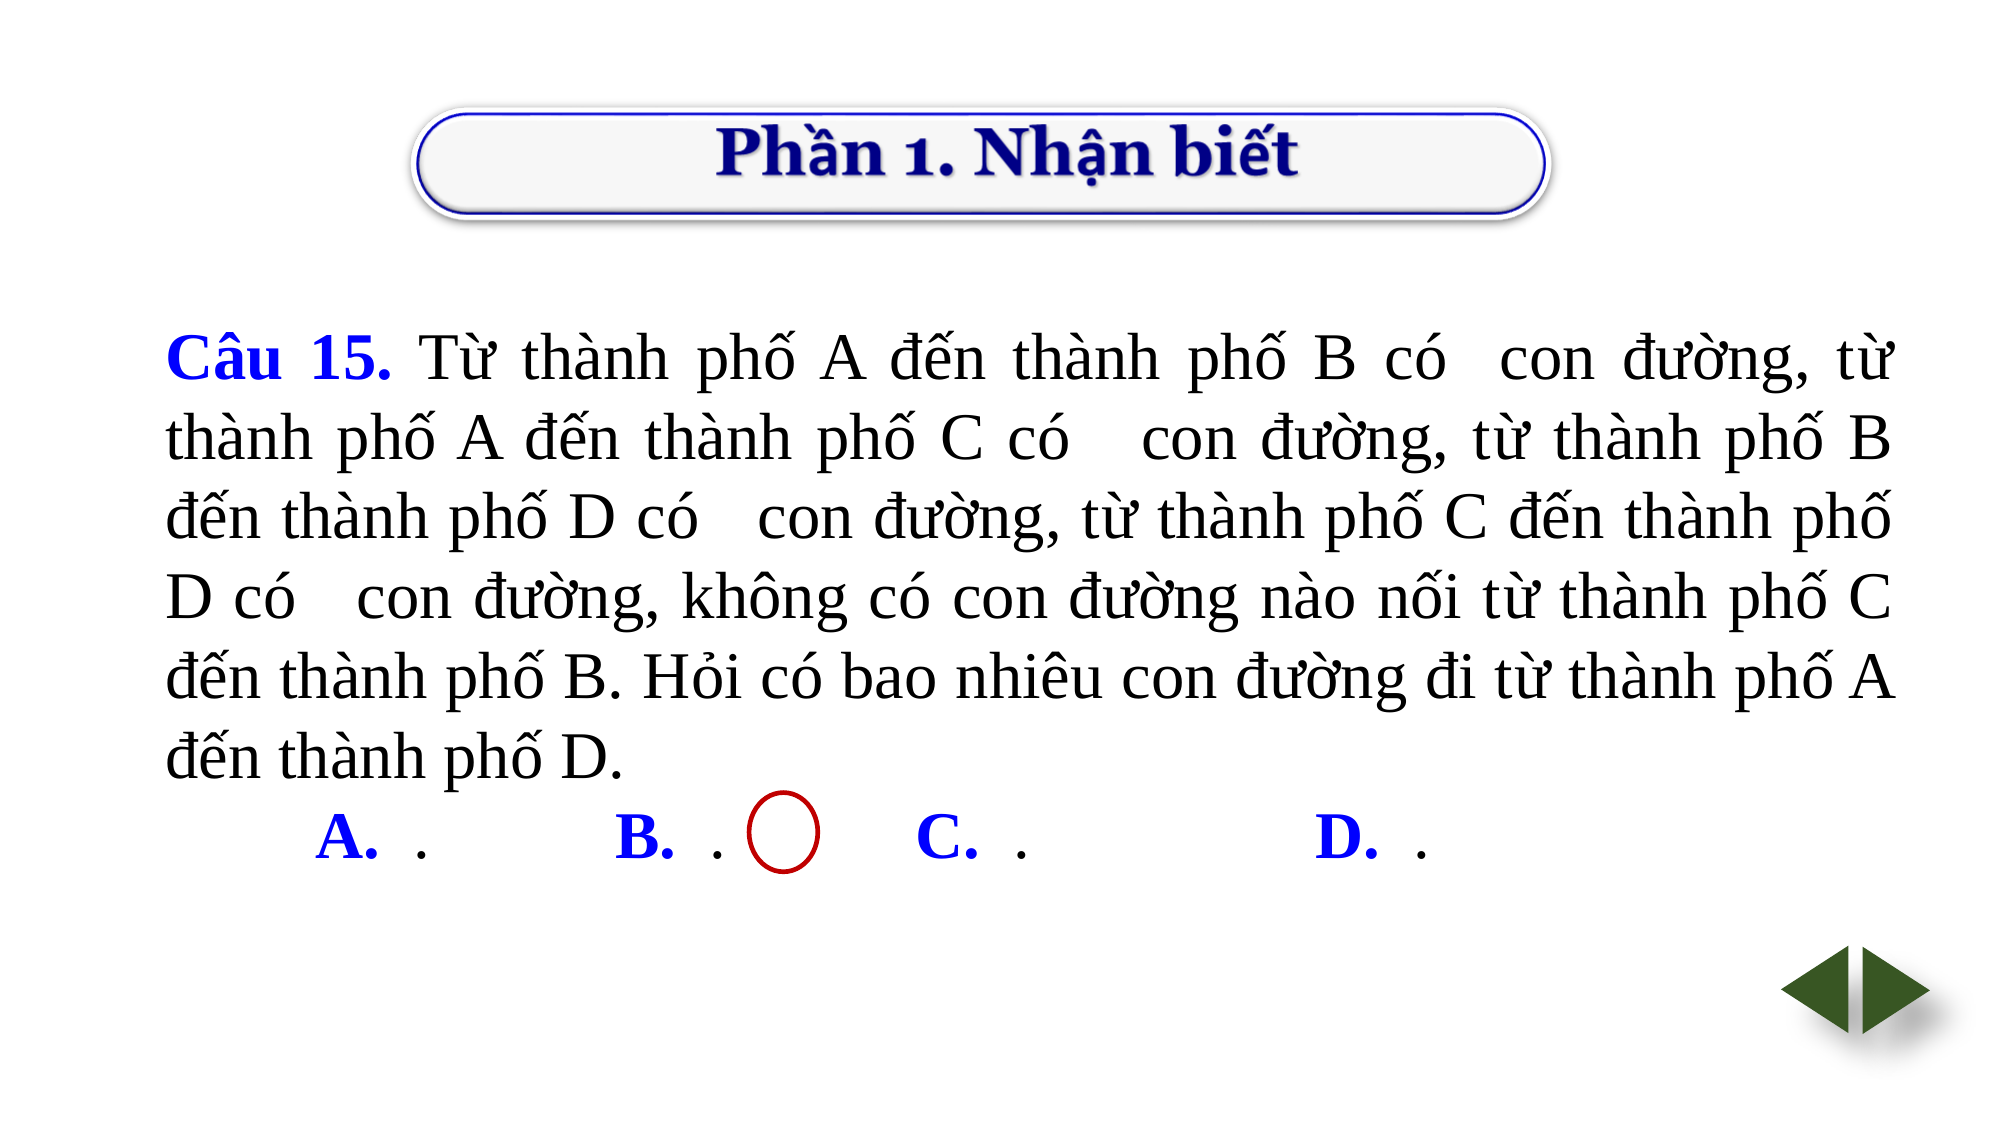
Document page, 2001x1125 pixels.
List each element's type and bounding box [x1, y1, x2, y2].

picture [395, 73, 1568, 278]
text_box [748, 791, 819, 873]
text_box [1861, 944, 1932, 1036]
text_box [1779, 943, 1850, 1035]
